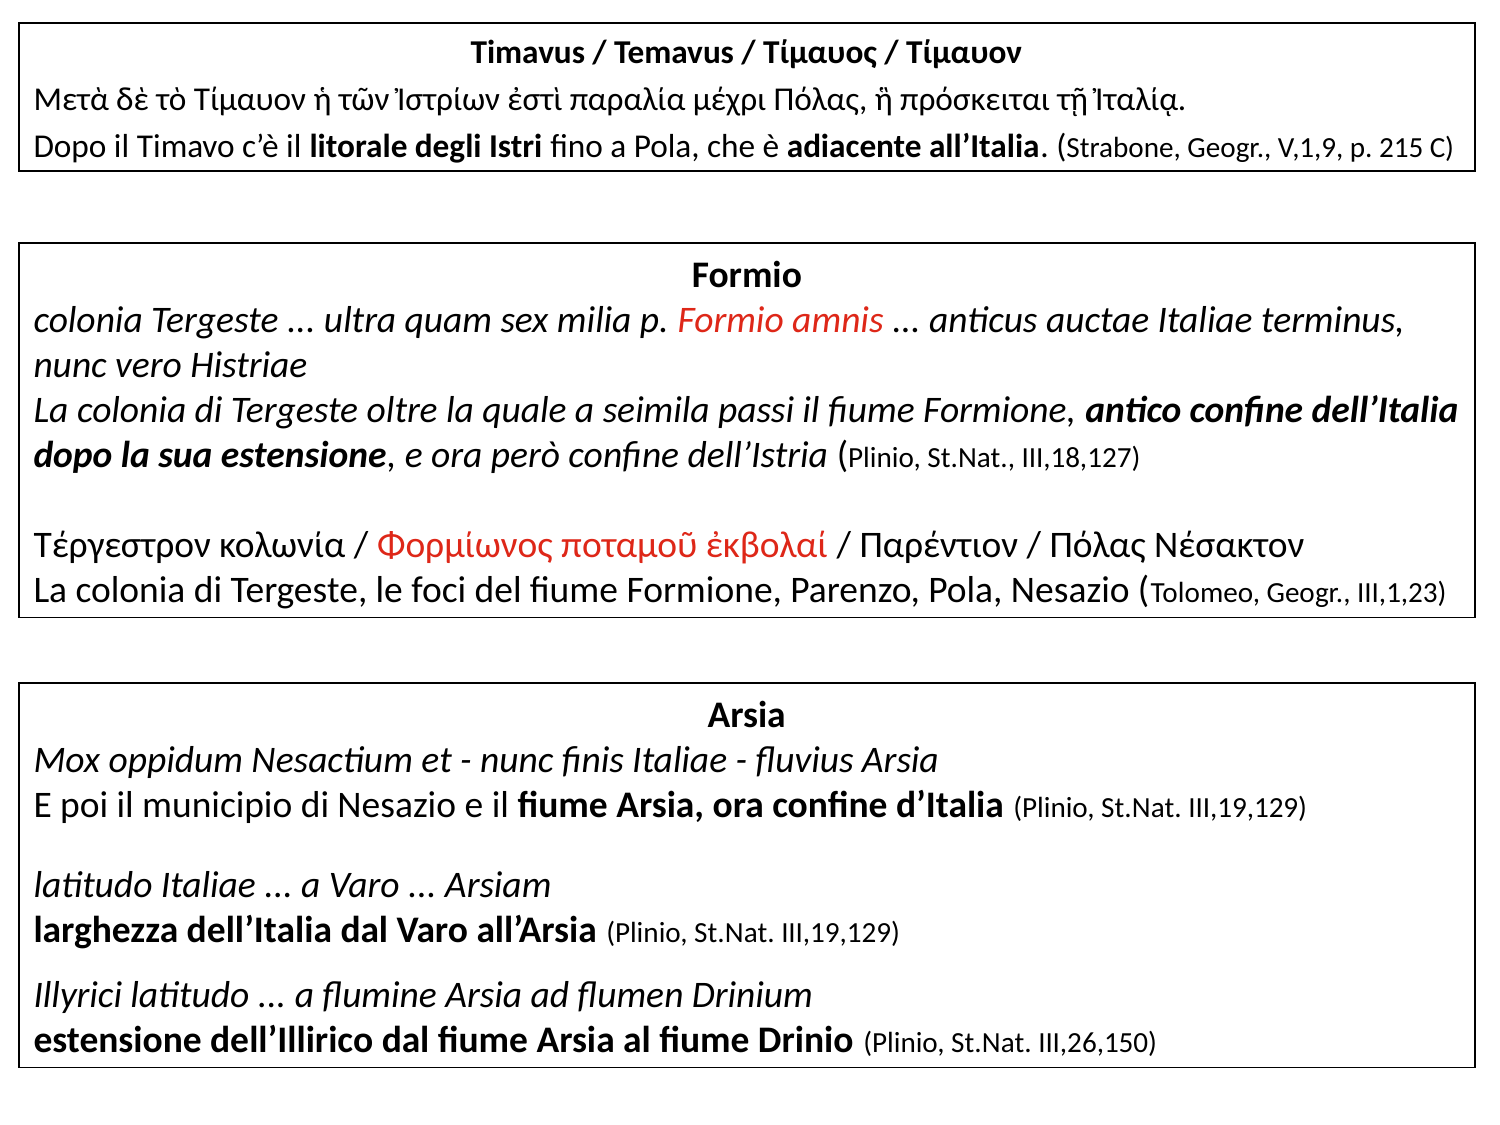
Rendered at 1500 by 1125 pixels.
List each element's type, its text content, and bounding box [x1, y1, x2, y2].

text_box Formio colonia Tergeste ... ultra quam sex milia p. Formio amnis ... anticus auctae Italiae terminus, nunc vero Histriae La colonia di Tergeste oltre la quale a seimila passi il fiume Formione, antico confine dell’Italia dopo la sua estensione, e ora però confine dell’Istria (Plinio, St.Nat., III,18,127) Τέργεστρον κολωνία / Φορμίωνος ποταμοῦ ἐκβολαί / Παρέντιον / Πόλας Νέσακτον La colonia di Tergeste, le foci del fiume Formione, Parenzo, Pola, Nesazio (Tolomeo, Geogr., III,1,23) [18, 242, 1475, 618]
text_box Arsia Mox oppidum Nesactium et - nunc finis Italiae - fluvius Arsia E poi il municipio di Nesazio e il fiume Arsia, ora confine d’Italia (Plinio, St.Nat. III,19,129) latitudo Italiae ... a Varo ... Arsiam larghezza dell’Italia dal Varo all’Arsia (Plinio, St.Nat. III,19,129) Illyrici latitudo ... a flumine Arsia ad flumen Drinium estensione dell’Illirico dal fiume Arsia al fiume Drinio (Plinio, St.Nat. III,26,150) [18, 683, 1475, 1068]
text_box Timavus / Temavus / Τίμαυος / Τίμαυον Μετὰ δὲ τὸ Τίμαυον ἡ τῶν Ἰστρίων ἐστὶ παραλία μέχρι Πόλας, ἣ πρόσκειται τῇ Ἰταλίᾳ. Dopo il Timavo c’è il litorale degli Istri fino a Pola, che è adiacente all’Italia. (Strabone, Geogr., V,1,9, p. 215 C) [18, 23, 1475, 171]
